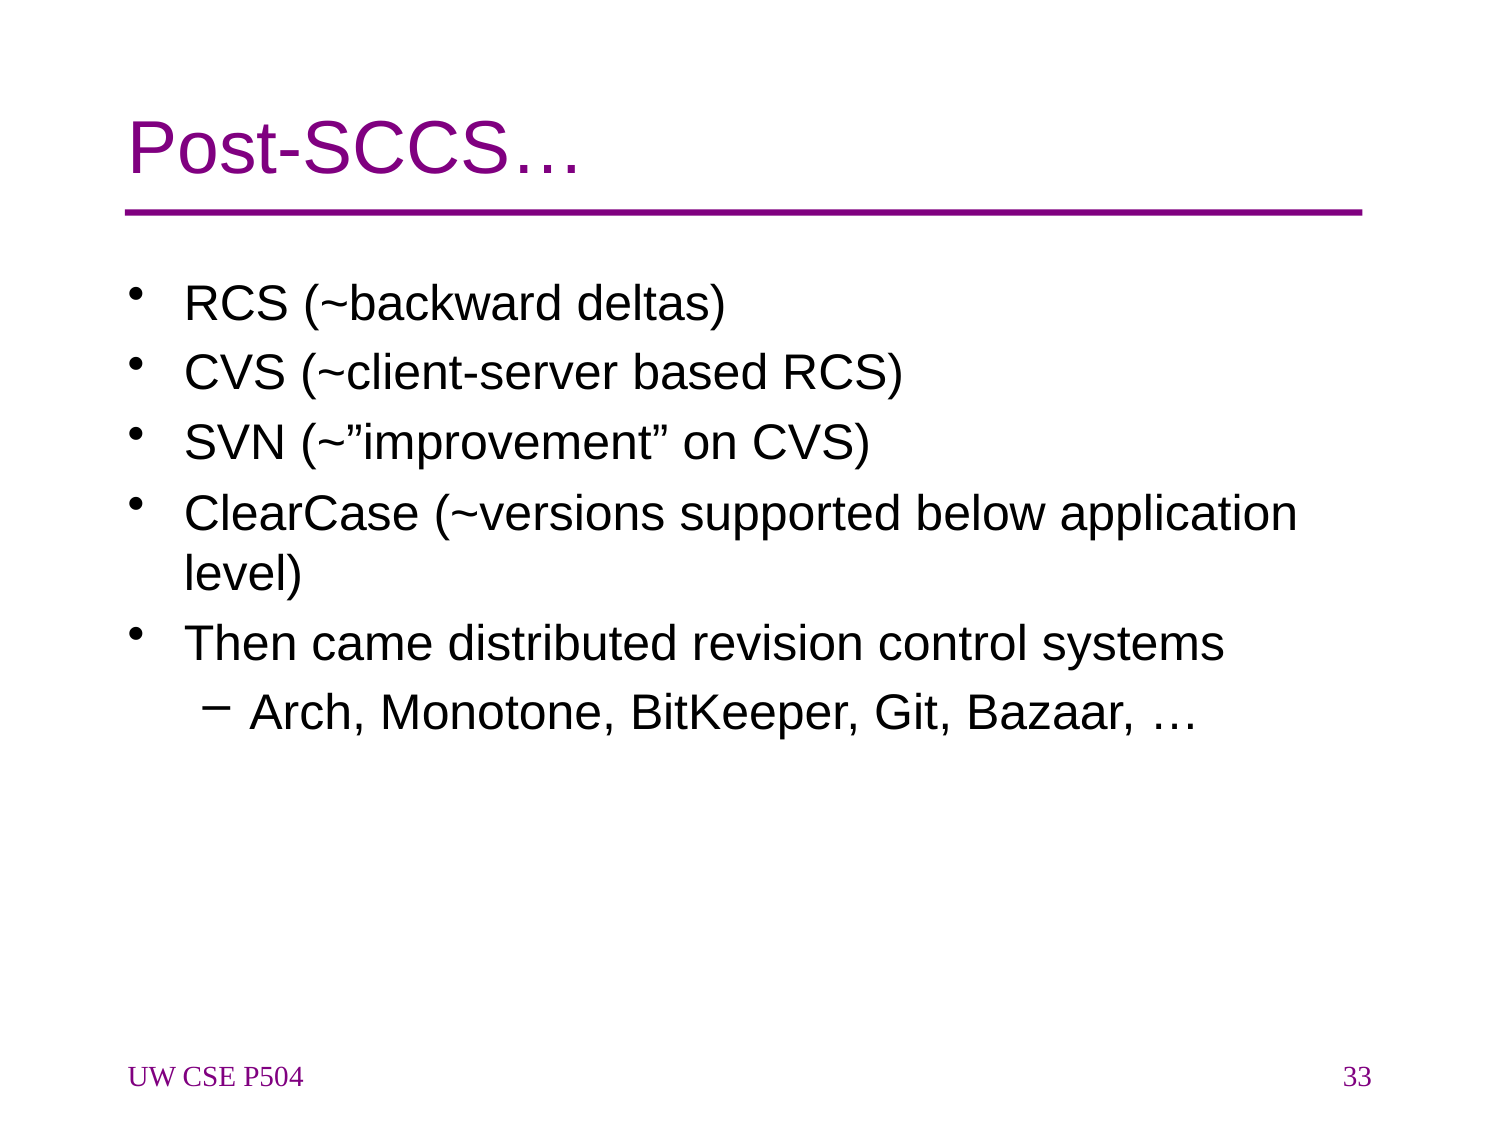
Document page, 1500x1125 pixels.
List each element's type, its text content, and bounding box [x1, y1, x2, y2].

slide_number 33 [1074, 1049, 1388, 1125]
title Post-SCCS… [112, 49, 1388, 238]
slide_number UW CSE P504 [112, 1049, 426, 1125]
list RCS (~backward deltas) CVS (~client-server based RCS) SVN (~”improvement” on CVS) ClearCase (~versions supported below application level) Then came distributed revision control systems Arch, Monotone, BitKeeper, Git, Bazaar, … [112, 262, 1388, 1001]
